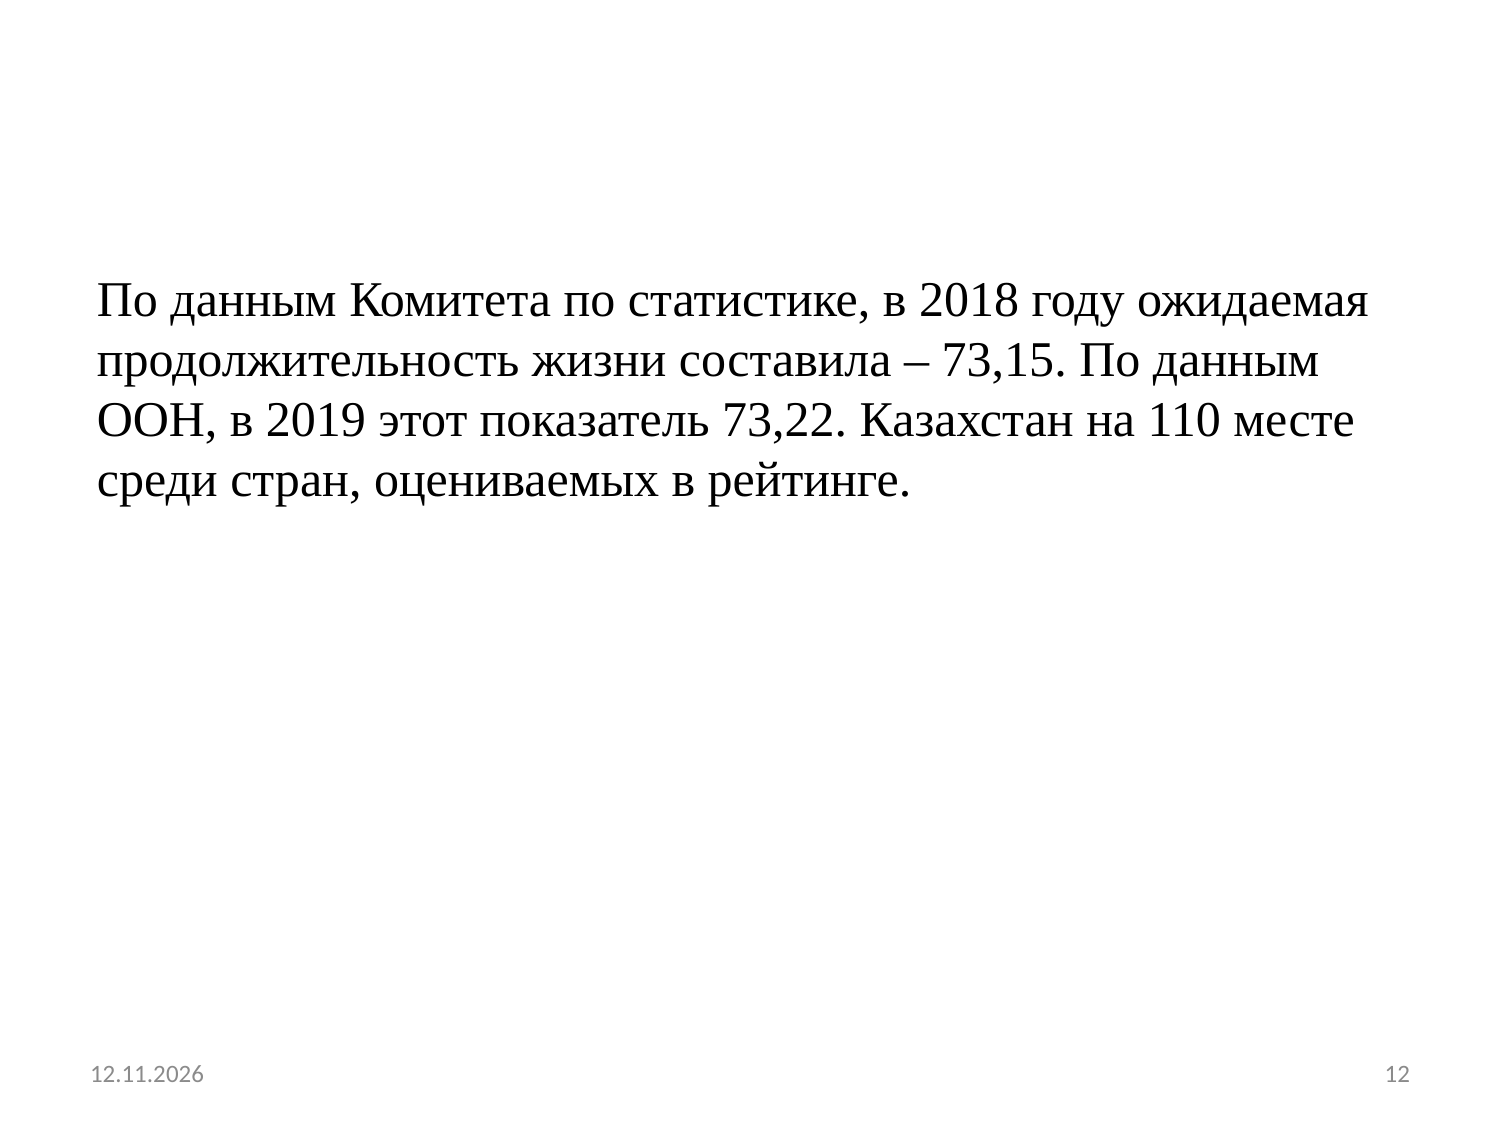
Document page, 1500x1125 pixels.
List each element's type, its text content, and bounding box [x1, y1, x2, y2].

text_box По данным Комитета по статистике, в 2018 году ожидаемая продолжительность жизни составила – 73,15. По данным ООН, в 2019 этот показатель 73,22. Казахстан на 110 месте среди стран, оцениваемых в рейтинге. [82, 259, 1442, 605]
slide_number 12 [1074, 1042, 1425, 1103]
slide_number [75, 1042, 425, 1103]
